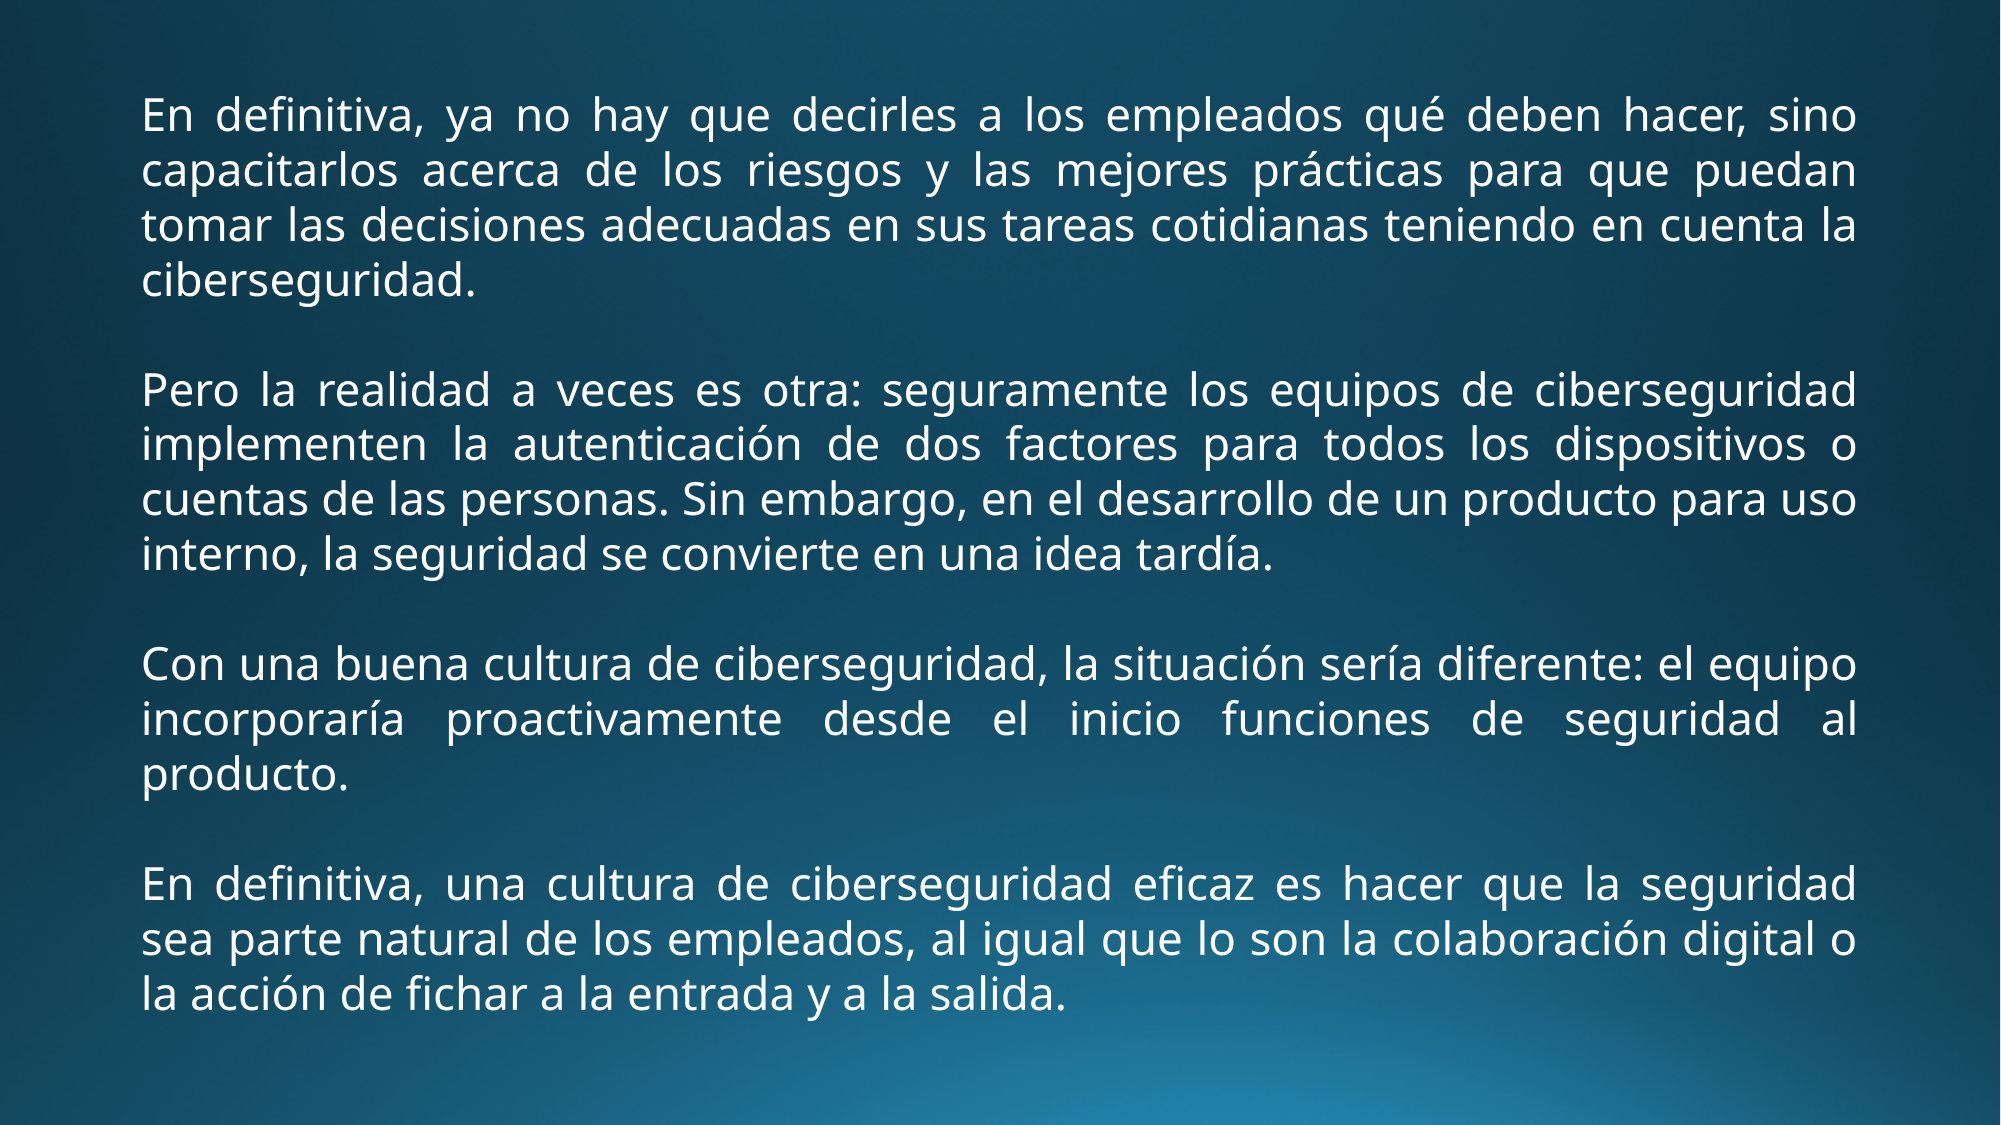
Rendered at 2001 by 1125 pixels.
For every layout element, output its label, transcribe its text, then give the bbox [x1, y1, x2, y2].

text_box En definitiva, ya no hay que decirles a los empleados qué deben hacer, sino capacitarlos acerca de los riesgos y las mejores prácticas para que puedan tomar las decisiones adecuadas en sus tareas cotidianas teniendo en cuenta la ciberseguridad. Pero la realidad a veces es otra: seguramente los equipos de ciberseguridad implementen la autenticación de dos factores para todos los dispositivos o cuentas de las personas. Sin embargo, en el desarrollo de un producto para uso interno, la seguridad se convierte en una idea tardía. Con una buena cultura de ciberseguridad, la situación sería diferente: el equipo incorporaría proactivamente desde el inicio funciones de seguridad al producto. En definitiva, una cultura de ciberseguridad eficaz es hacer que la seguridad sea parte natural de los empleados, al igual que lo son la colaboración digital o la acción de fichar a la entrada y a la salida. [126, 77, 1874, 1028]
picture [0, 0, 2001, 1125]
